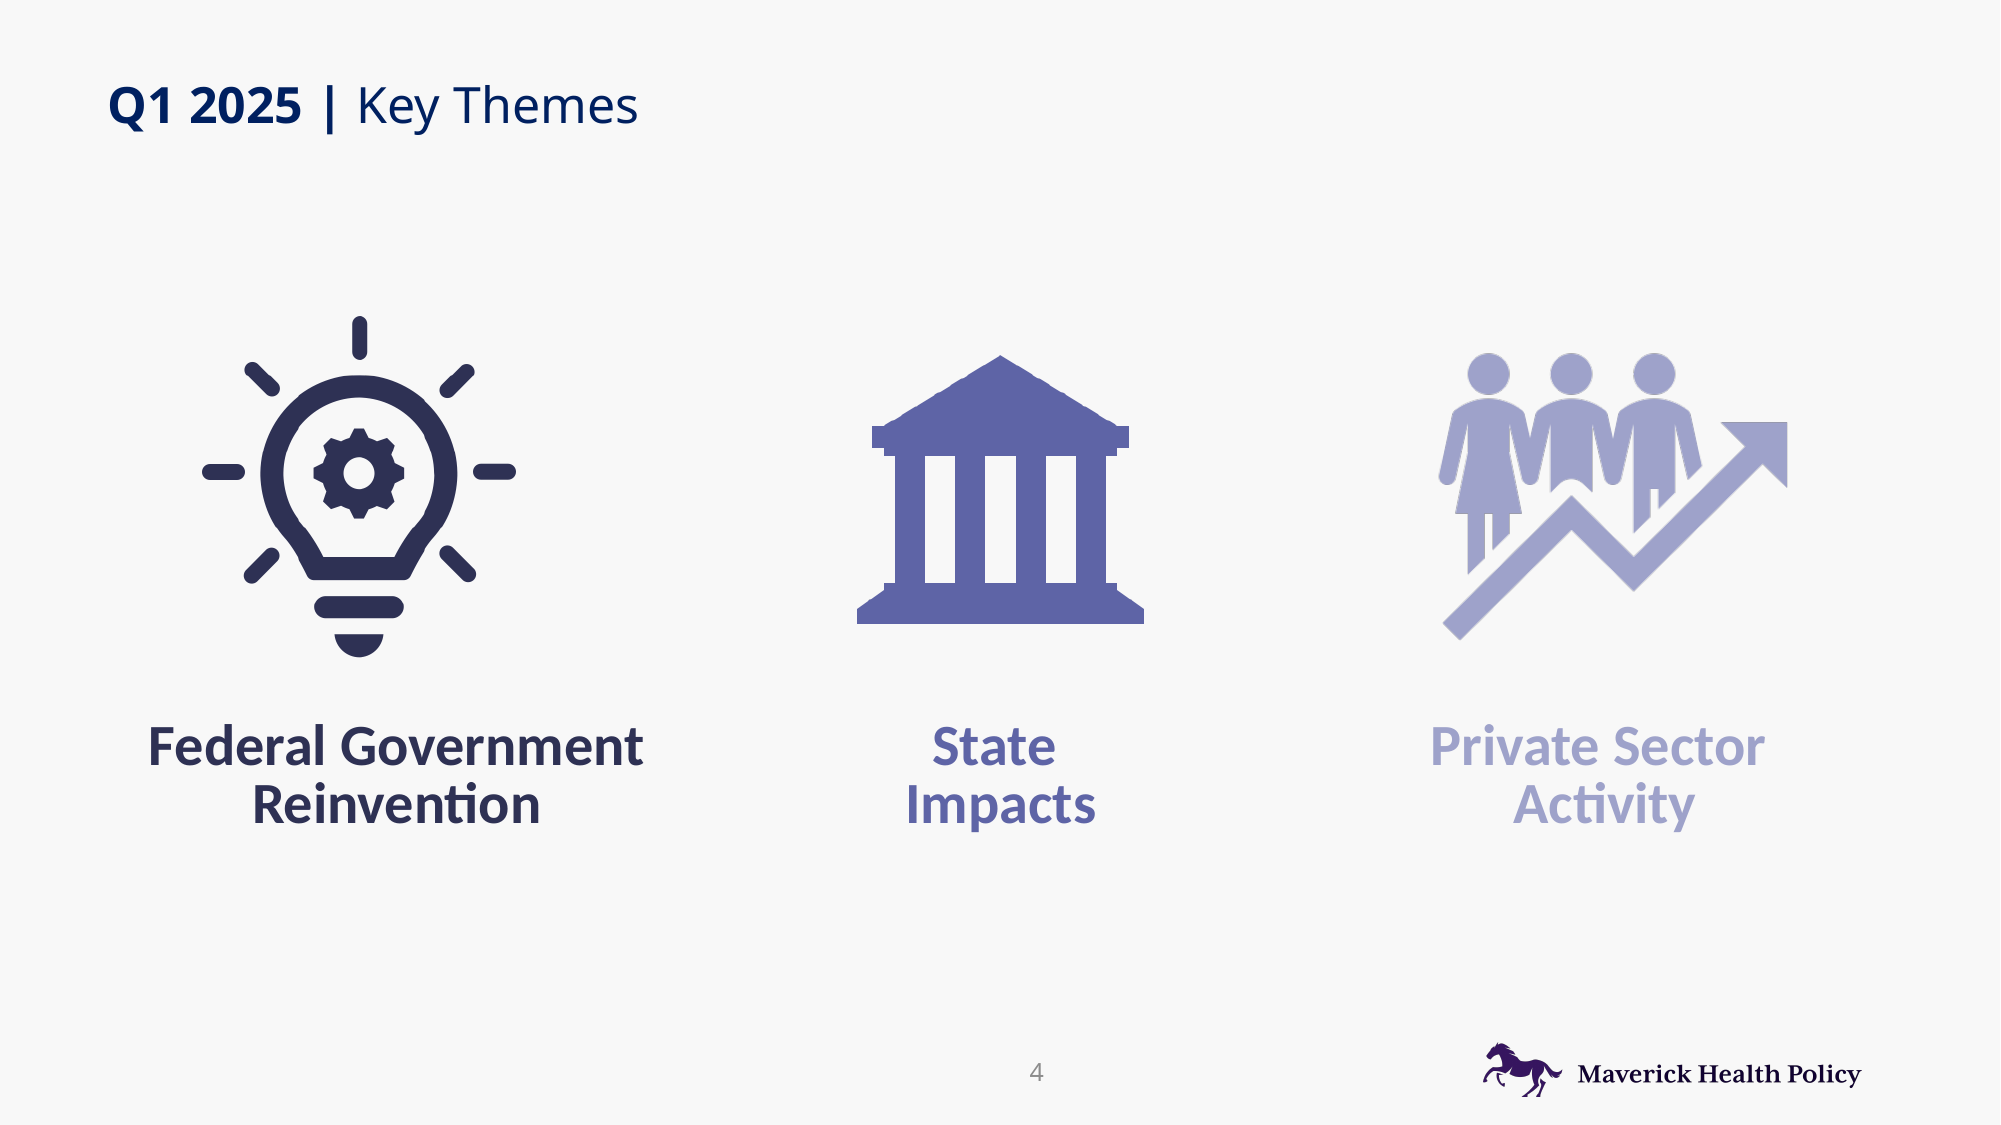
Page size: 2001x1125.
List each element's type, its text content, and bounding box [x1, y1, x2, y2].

table_header State Impacts [699, 714, 1303, 845]
table_header Private Sector Activity [1303, 714, 1907, 845]
picture [1414, 292, 1812, 687]
picture [1483, 1042, 1863, 1097]
table_header Federal Government Reinvention [95, 714, 699, 845]
picture [172, 300, 551, 679]
picture [819, 310, 1181, 668]
text_box Q1 2025 | Key Themes [93, 66, 1907, 142]
slide_number 4 [811, 1043, 1262, 1104]
